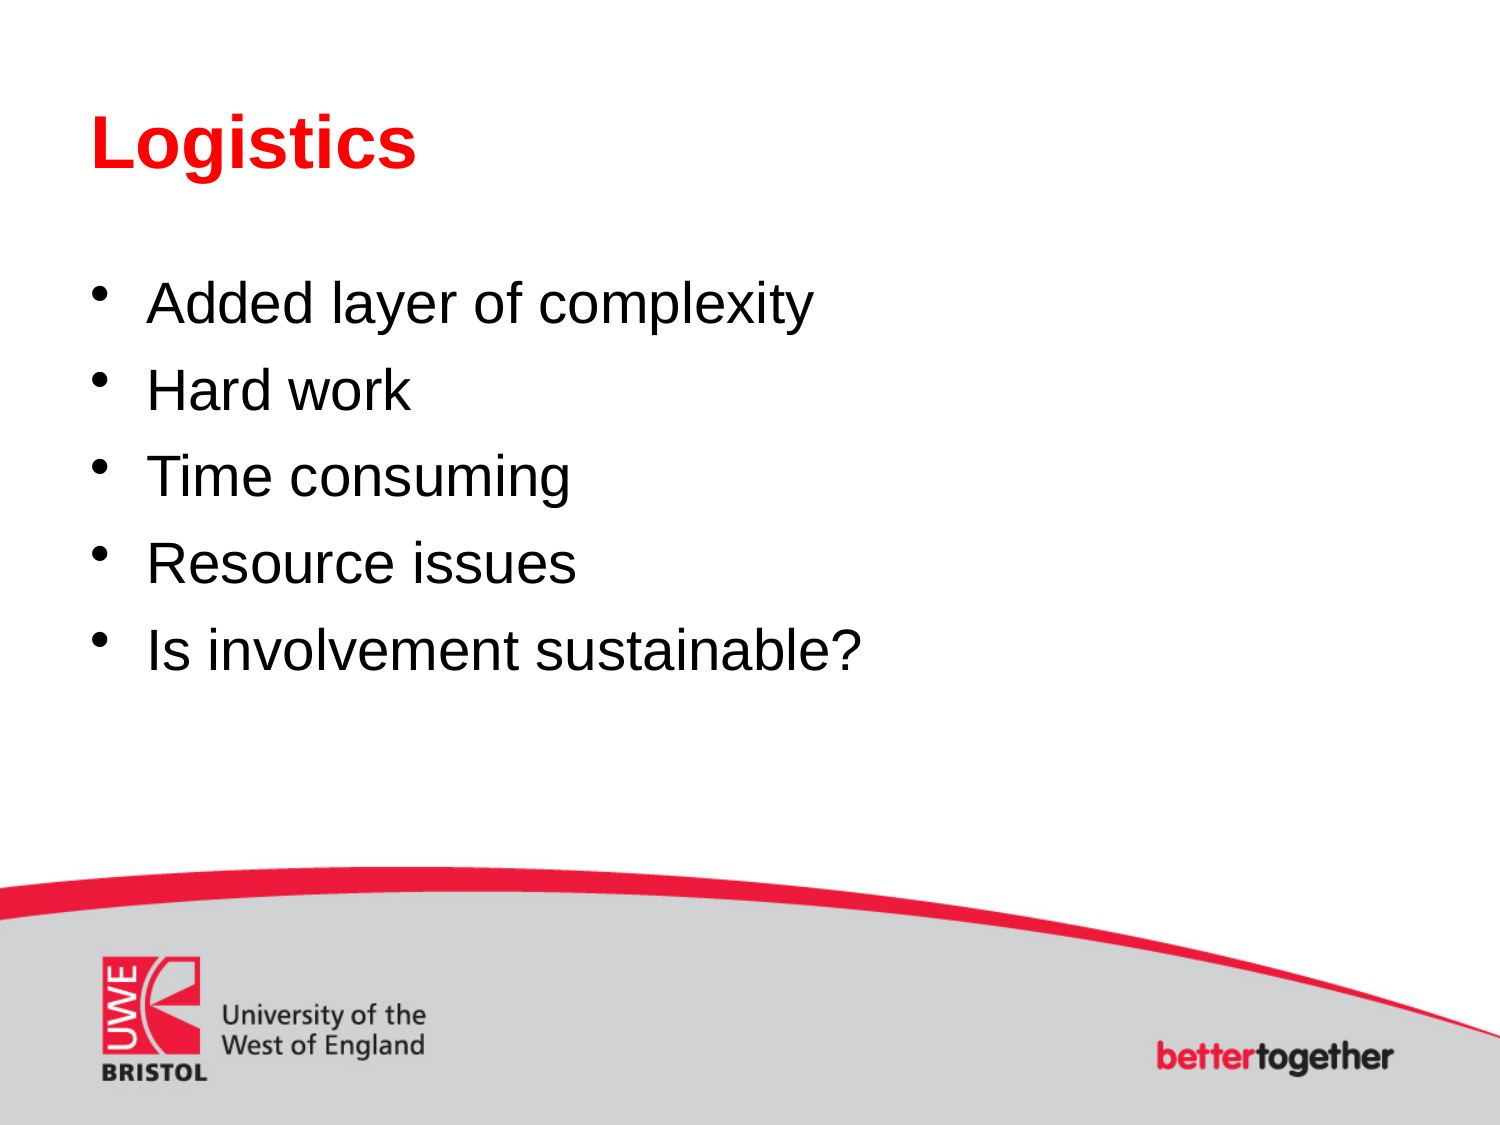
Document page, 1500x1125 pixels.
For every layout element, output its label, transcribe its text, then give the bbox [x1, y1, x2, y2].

title Logistics [74, 44, 1426, 233]
list Added layer of complexity Hard work Time consuming Resource issues Is involvement sustainable? [74, 257, 1426, 821]
picture [0, 0, 1500, 1125]
